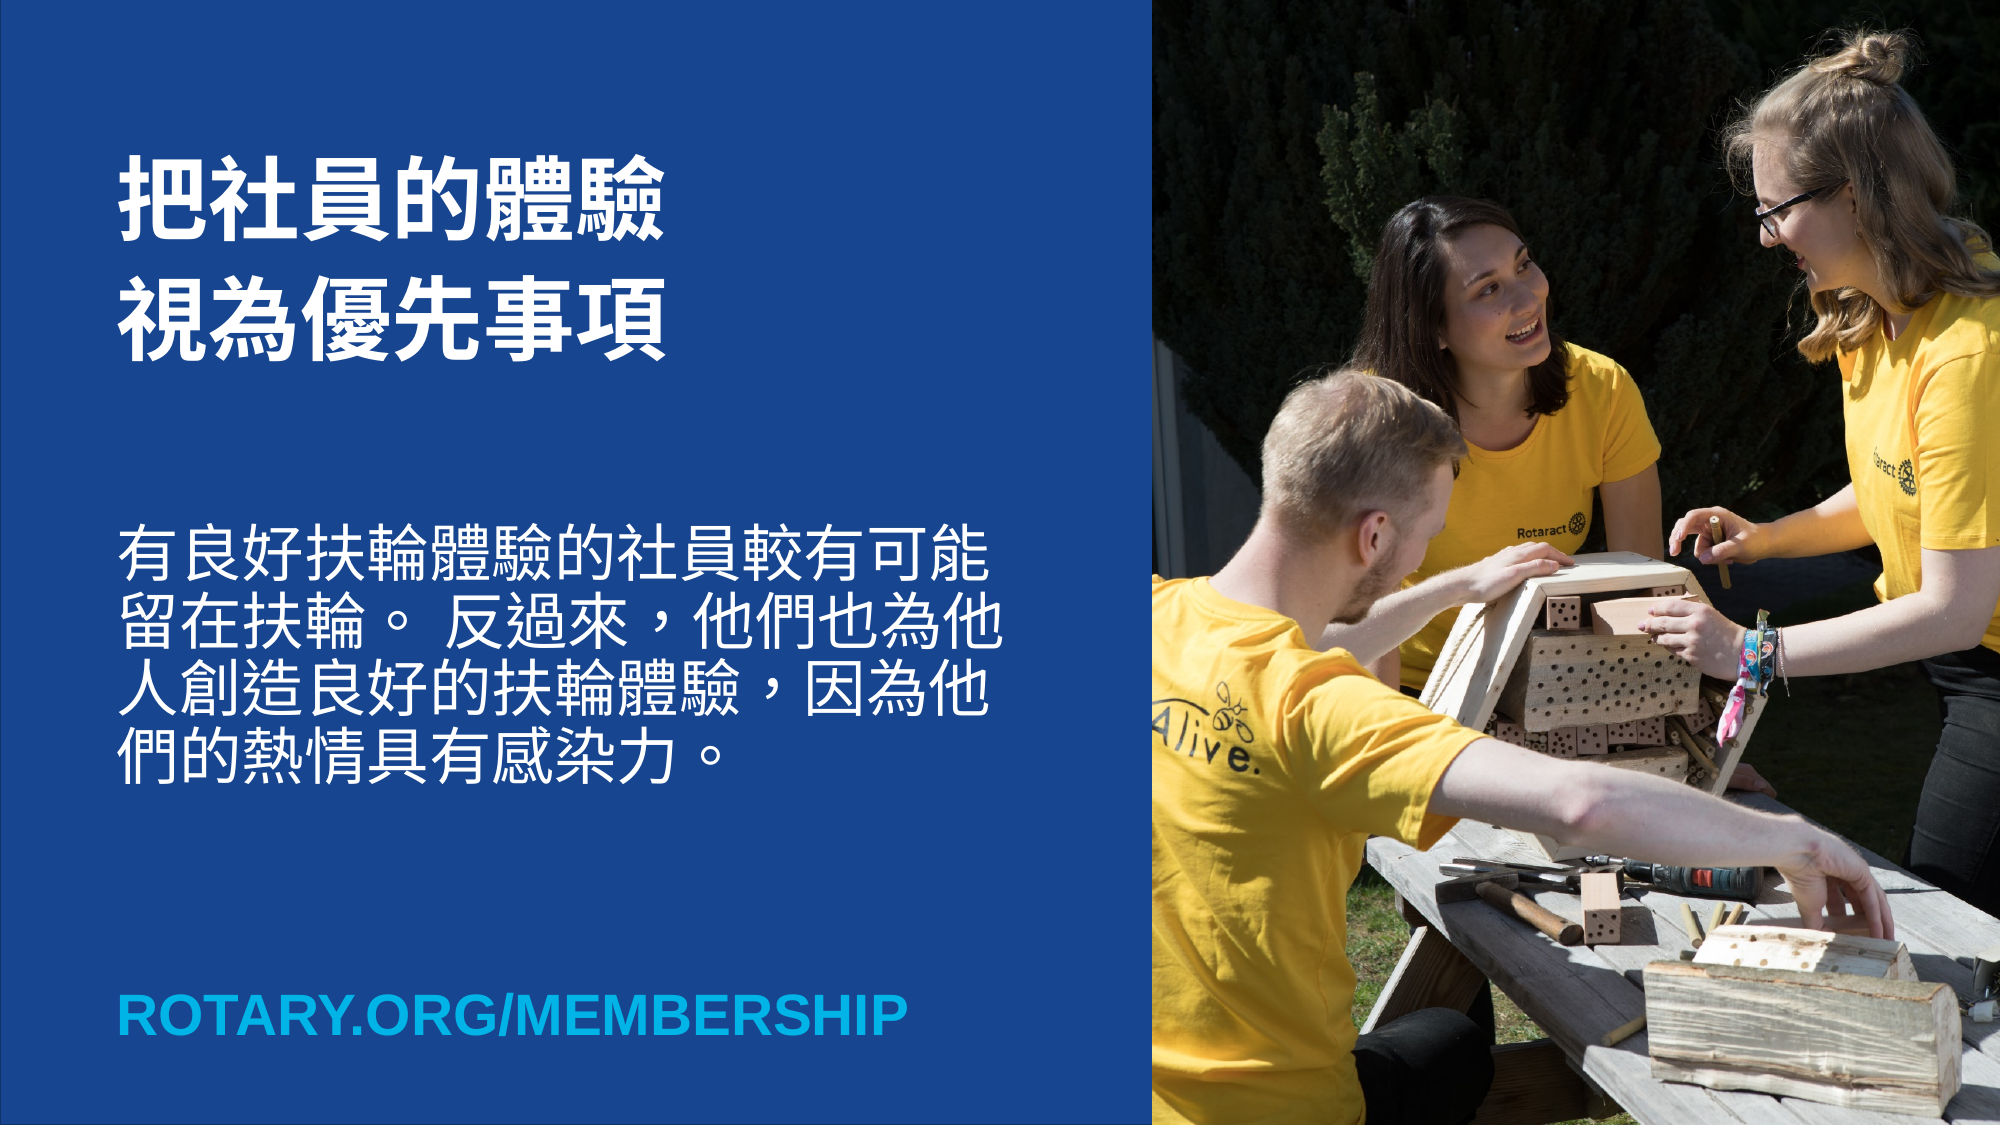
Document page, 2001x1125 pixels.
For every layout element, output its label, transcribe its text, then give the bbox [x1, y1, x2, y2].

text_box [0, 0, 1152, 1125]
subtitle ROTARY.ORG/MEMBERSHIP [101, 969, 934, 1125]
picture [1152, 0, 2000, 1125]
text_box 有良好扶輪體驗的社員較有可能留在扶輪。 反過來，他們也為他人創造良好的扶輪體驗，因為他們的熱情具有感染力。 [101, 515, 1067, 967]
list 把社員的體驗 視為優先事項 [99, 192, 968, 383]
